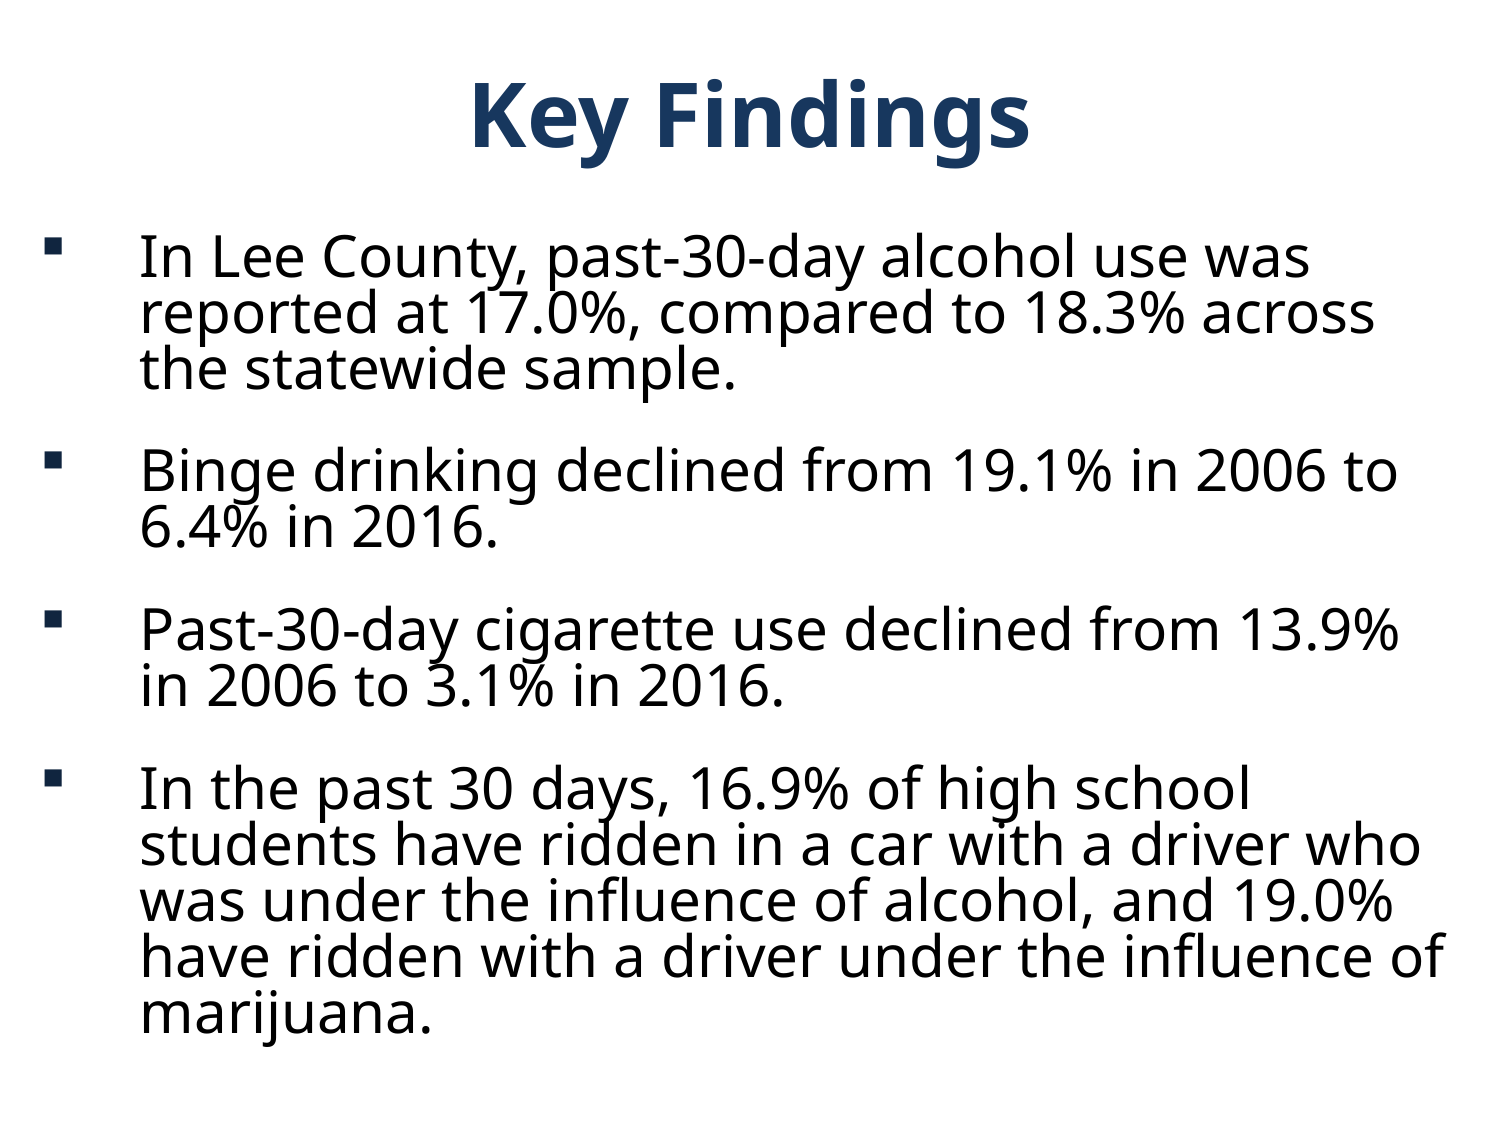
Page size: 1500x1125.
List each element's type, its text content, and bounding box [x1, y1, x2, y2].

text_box Key Findings [37, 62, 1463, 175]
text_box In Lee County, past-30-day alcohol use was reported at 17.0%, compared to 18.3% across the statewide sample. Binge drinking declined from 19.1% in 2006 to 6.4% in 2016. Past-30-day cigarette use declined from 13.9% in 2006 to 3.1% in 2016. In the past 30 days, 16.9% of high school students have ridden in a car with a driver who was under the influence of alcohol, and 19.0% have ridden with a driver under the influence of marijuana. [24, 224, 1475, 950]
